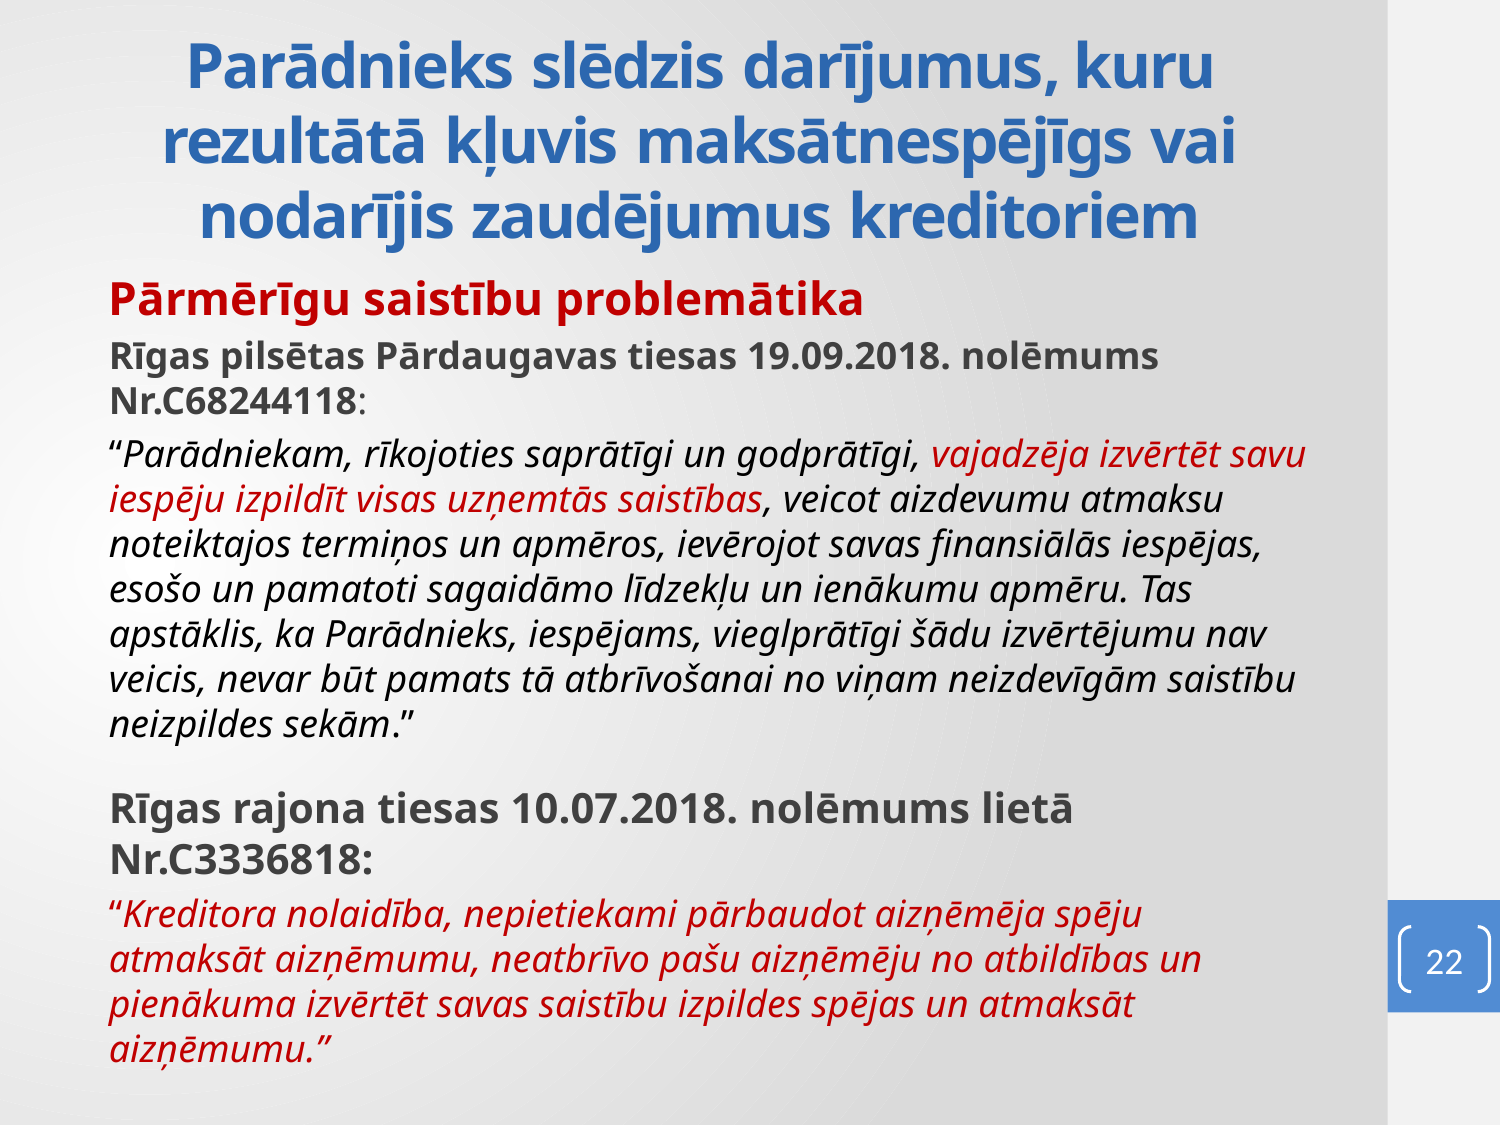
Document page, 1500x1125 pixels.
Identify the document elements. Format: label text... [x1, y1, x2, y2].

slide_number 22 [1397, 925, 1492, 994]
title Parādnieks slēdzis darījumus, kuru rezultātā kļuvis maksātnespējīgs vai nodarījis zaudējumus kreditoriem [75, 45, 1325, 233]
list Pārmērīgu saistību problemātika Rīgas pilsētas Pārdaugavas tiesas 19.09.2018. nolēmums Nr.C68244118: “Parādniekam, rīkojoties saprātīgi un godprātīgi, vajadzēja izvērtēt savu iespēju izpildīt visas uzņemtās saistības, veicot aizdevumu atmaksu noteiktajos termiņos un apmēros, ievērojot savas finansiālās iespējas, esošo un pamatoti sagaidāmo līdzekļu un ienākumu apmēru. Tas apstāklis, ka Parādnieks, iespējams, vieglprātīgi šādu izvērtējumu nav veicis, nevar būt pamats tā atbrīvošanai no viņam neizdevīgām saistību neizpildes sekām.” Rīgas rajona tiesas 10.07.2018. nolēmums lietā Nr.C3336818: “Kreditora nolaidība, nepietiekami pārbaudot aizņēmēja spēju atmaksāt aizņēmumu, neatbrīvo pašu aizņēmēju no atbildības un pienākuma izvērtēt savas saistību izpildes spējas un atmaksāt aizņēmumu.” [75, 262, 1325, 1083]
